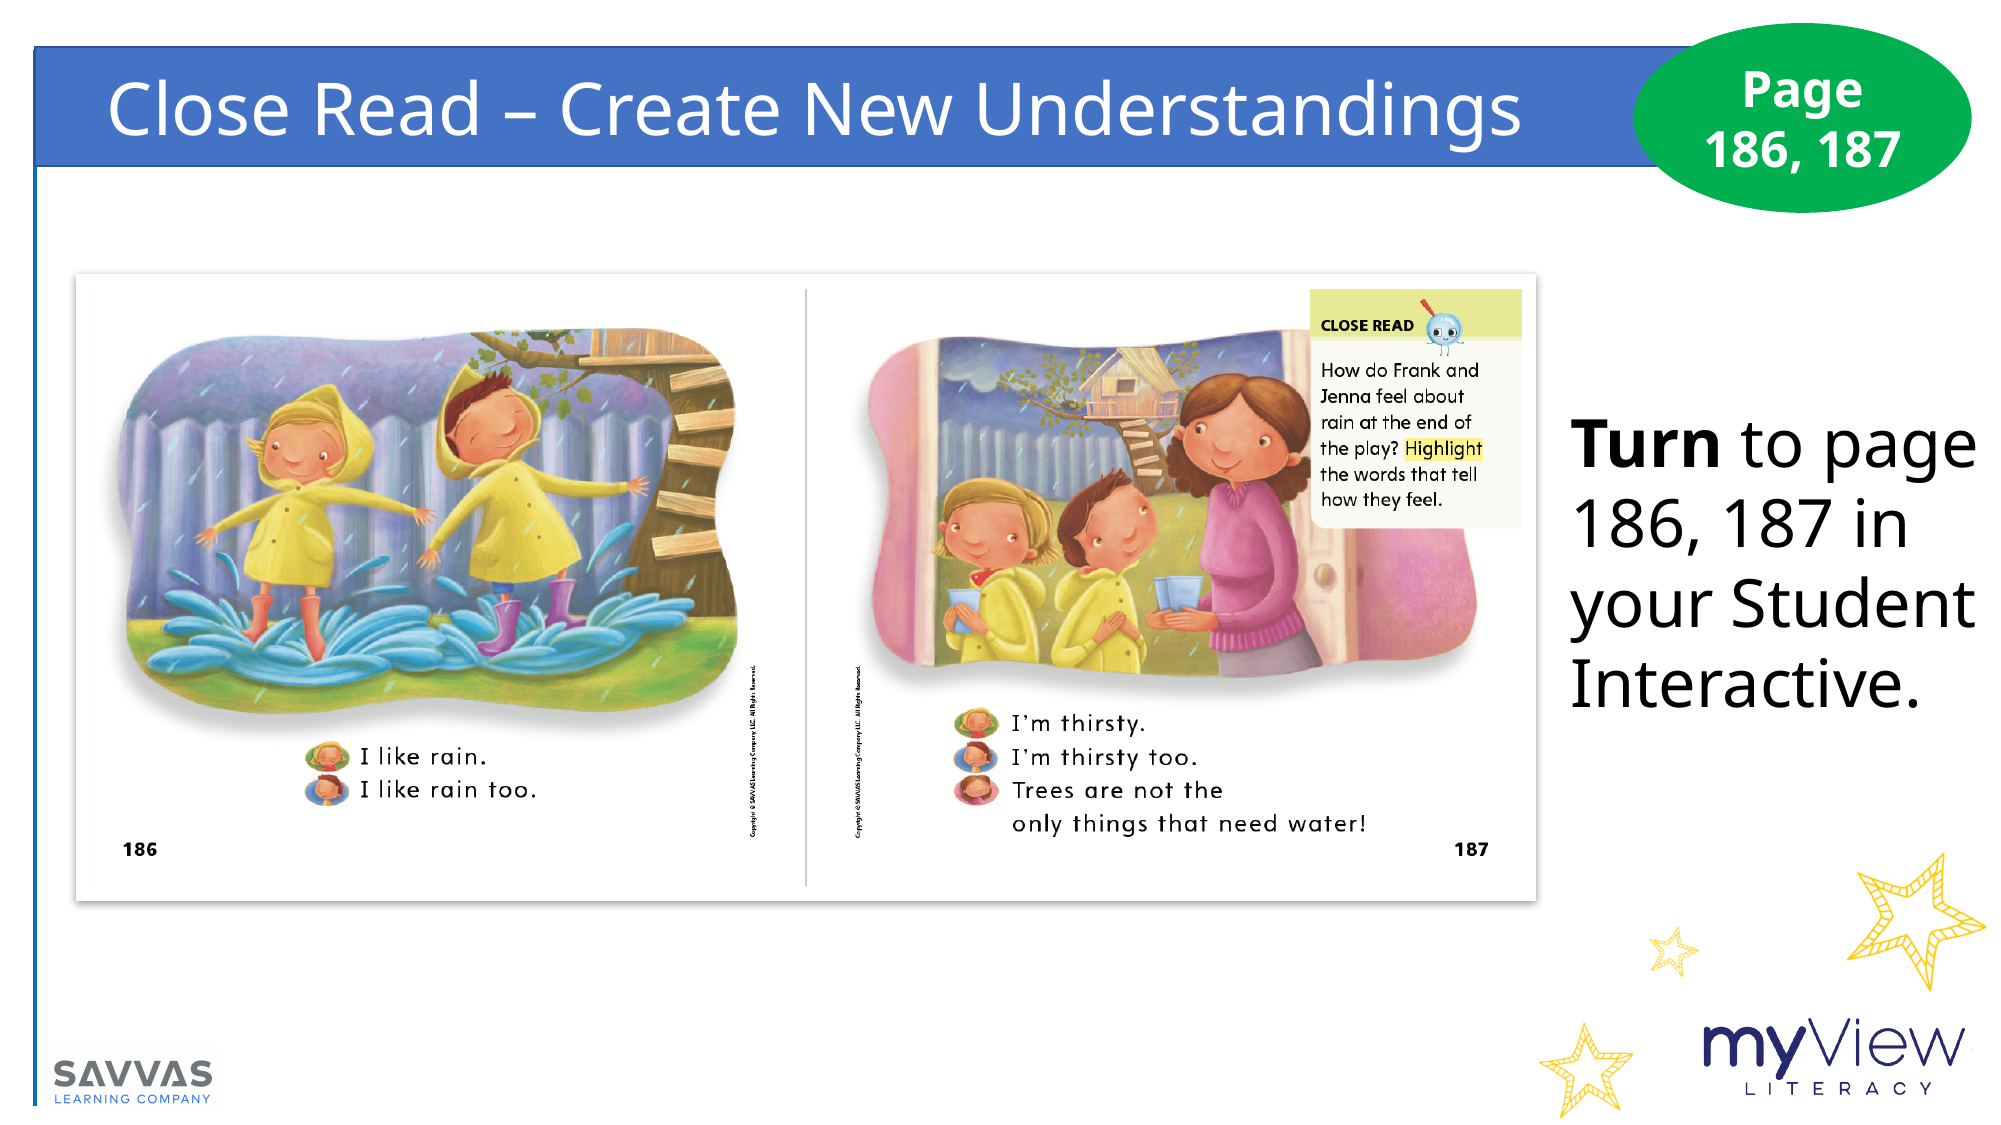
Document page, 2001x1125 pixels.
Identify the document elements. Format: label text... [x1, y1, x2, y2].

text_box Turn to page 186, 187 in your Student Interactive. [1555, 393, 2000, 729]
picture [48, 1043, 220, 1113]
text_box Page 186, 187 [1633, 23, 1972, 213]
picture [90, 288, 1523, 887]
picture [1509, 814, 2000, 1125]
text_box Close Read – Create New Understandings [34, 46, 1690, 167]
